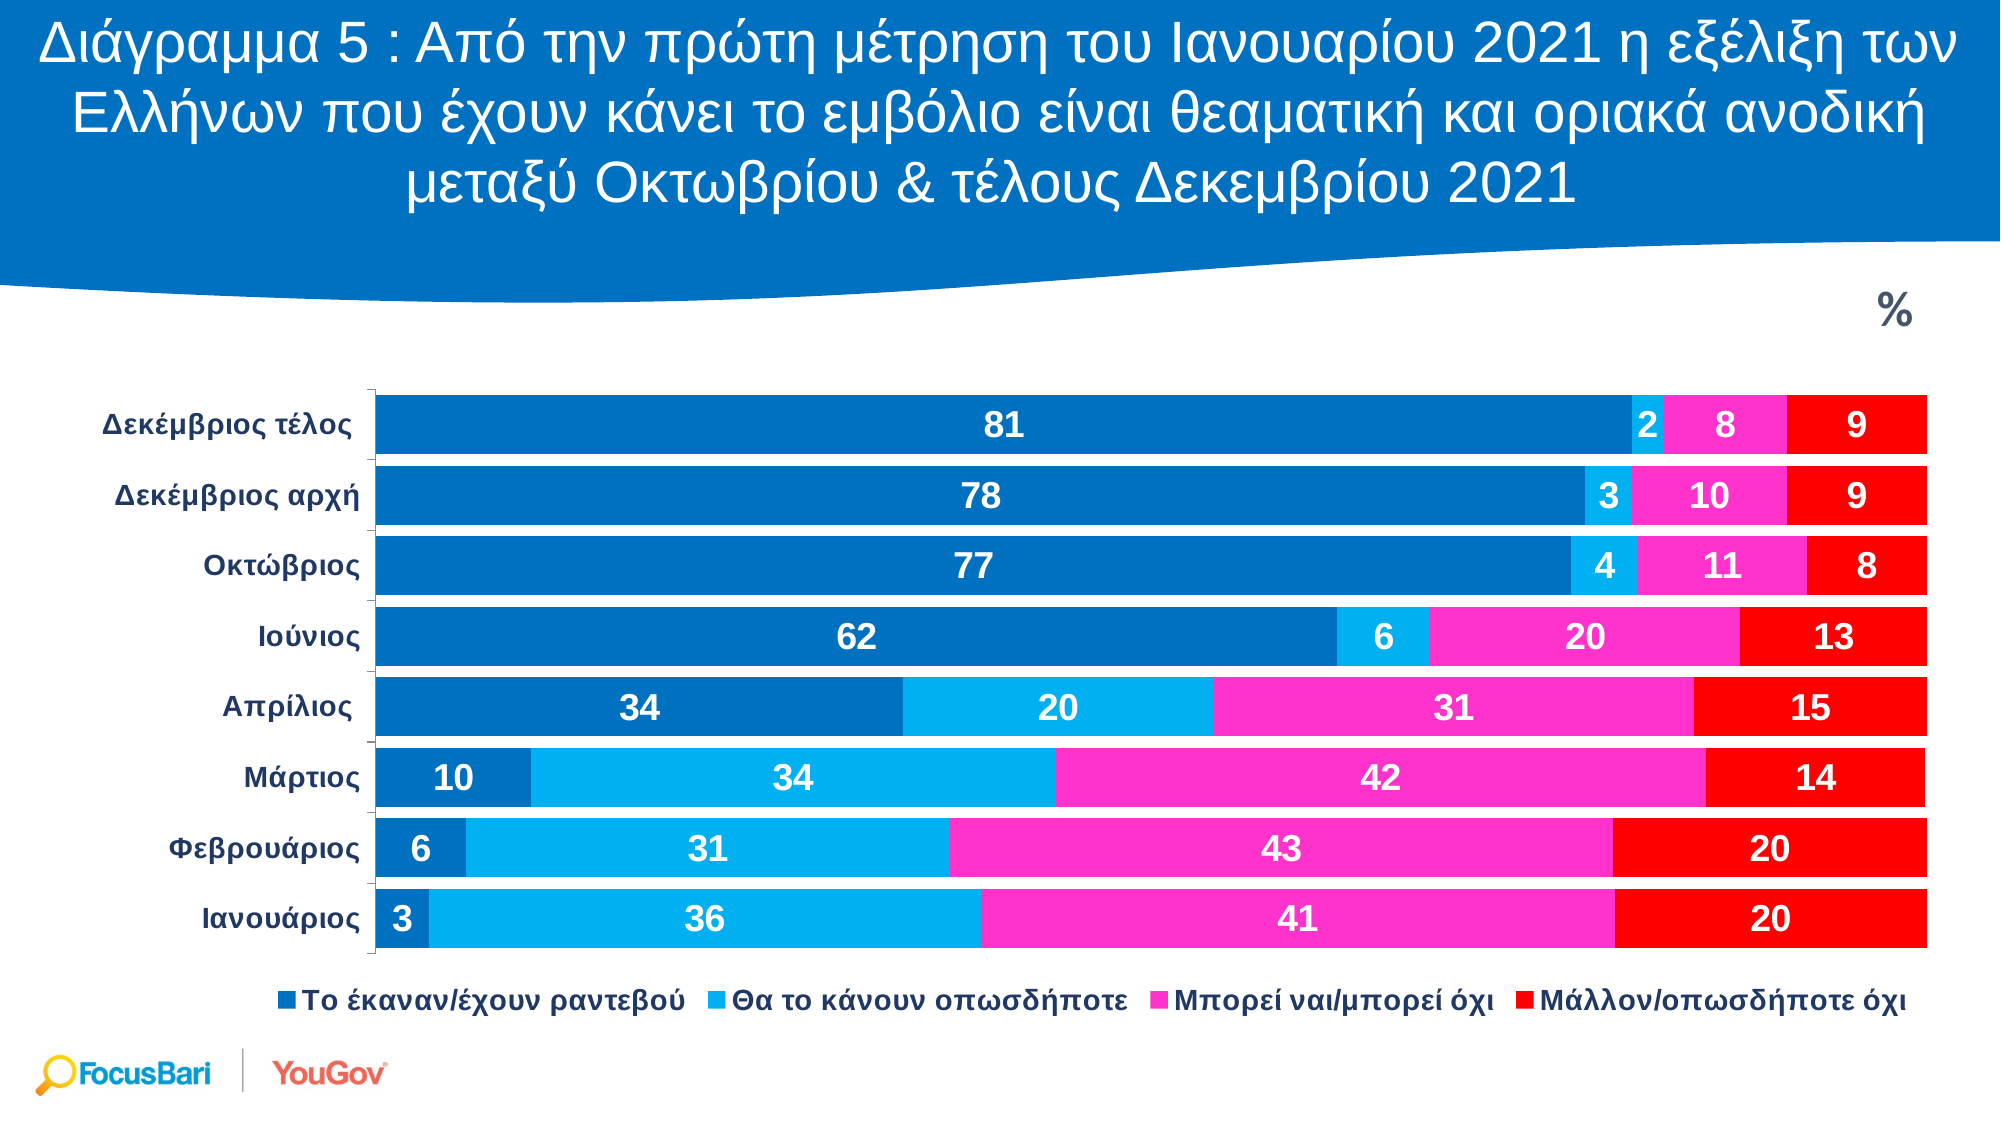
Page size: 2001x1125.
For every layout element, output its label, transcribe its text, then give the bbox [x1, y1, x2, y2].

picture [25, 1042, 396, 1102]
text_box Διάγραμμα 5 : Από την πρώτη μέτρηση του Ιανουαρίου 2021 η εξέλιξη των Ελλήνων που έχουν κάνει το εμβόλιο είναι θεαματική και οριακά ανοδική μεταξύ Οκτωβρίου & τέλους Δεκεμβρίου 2021 [0, 0, 2000, 304]
text_box % [1862, 268, 1929, 344]
chart [75, 370, 1929, 1038]
